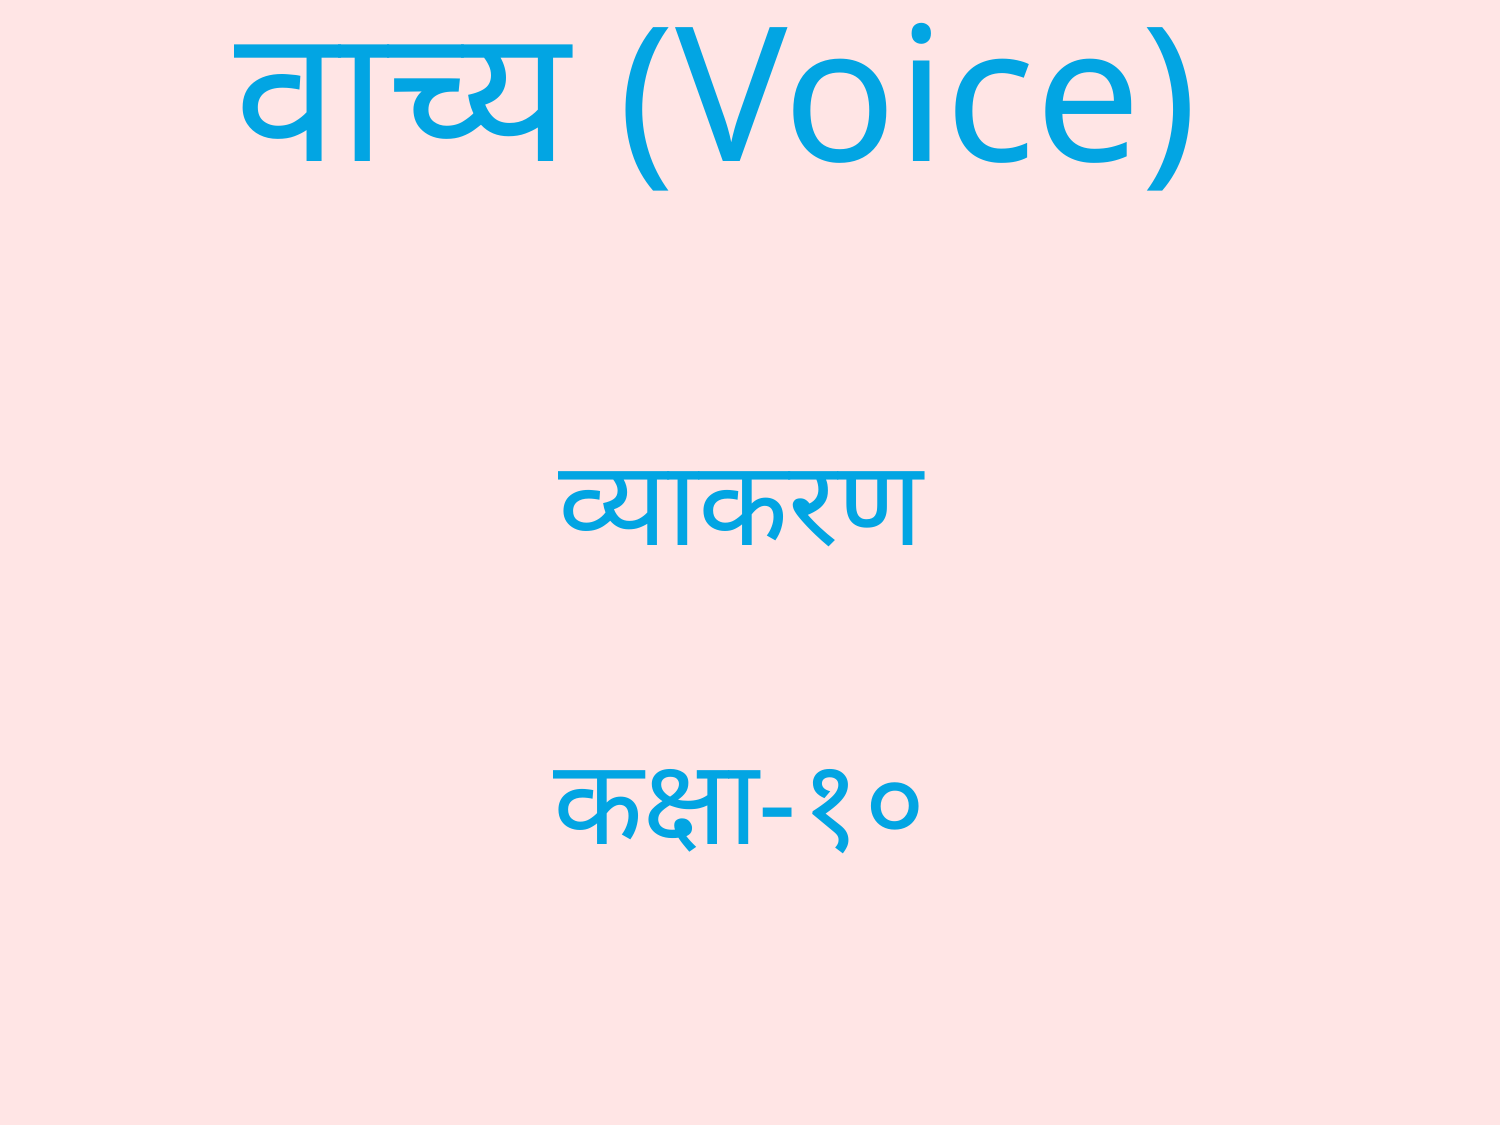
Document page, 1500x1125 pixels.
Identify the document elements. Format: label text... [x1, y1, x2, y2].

title वाच्य (Voice) व्याकरण कक्षा-१० [0, 0, 1500, 1125]
